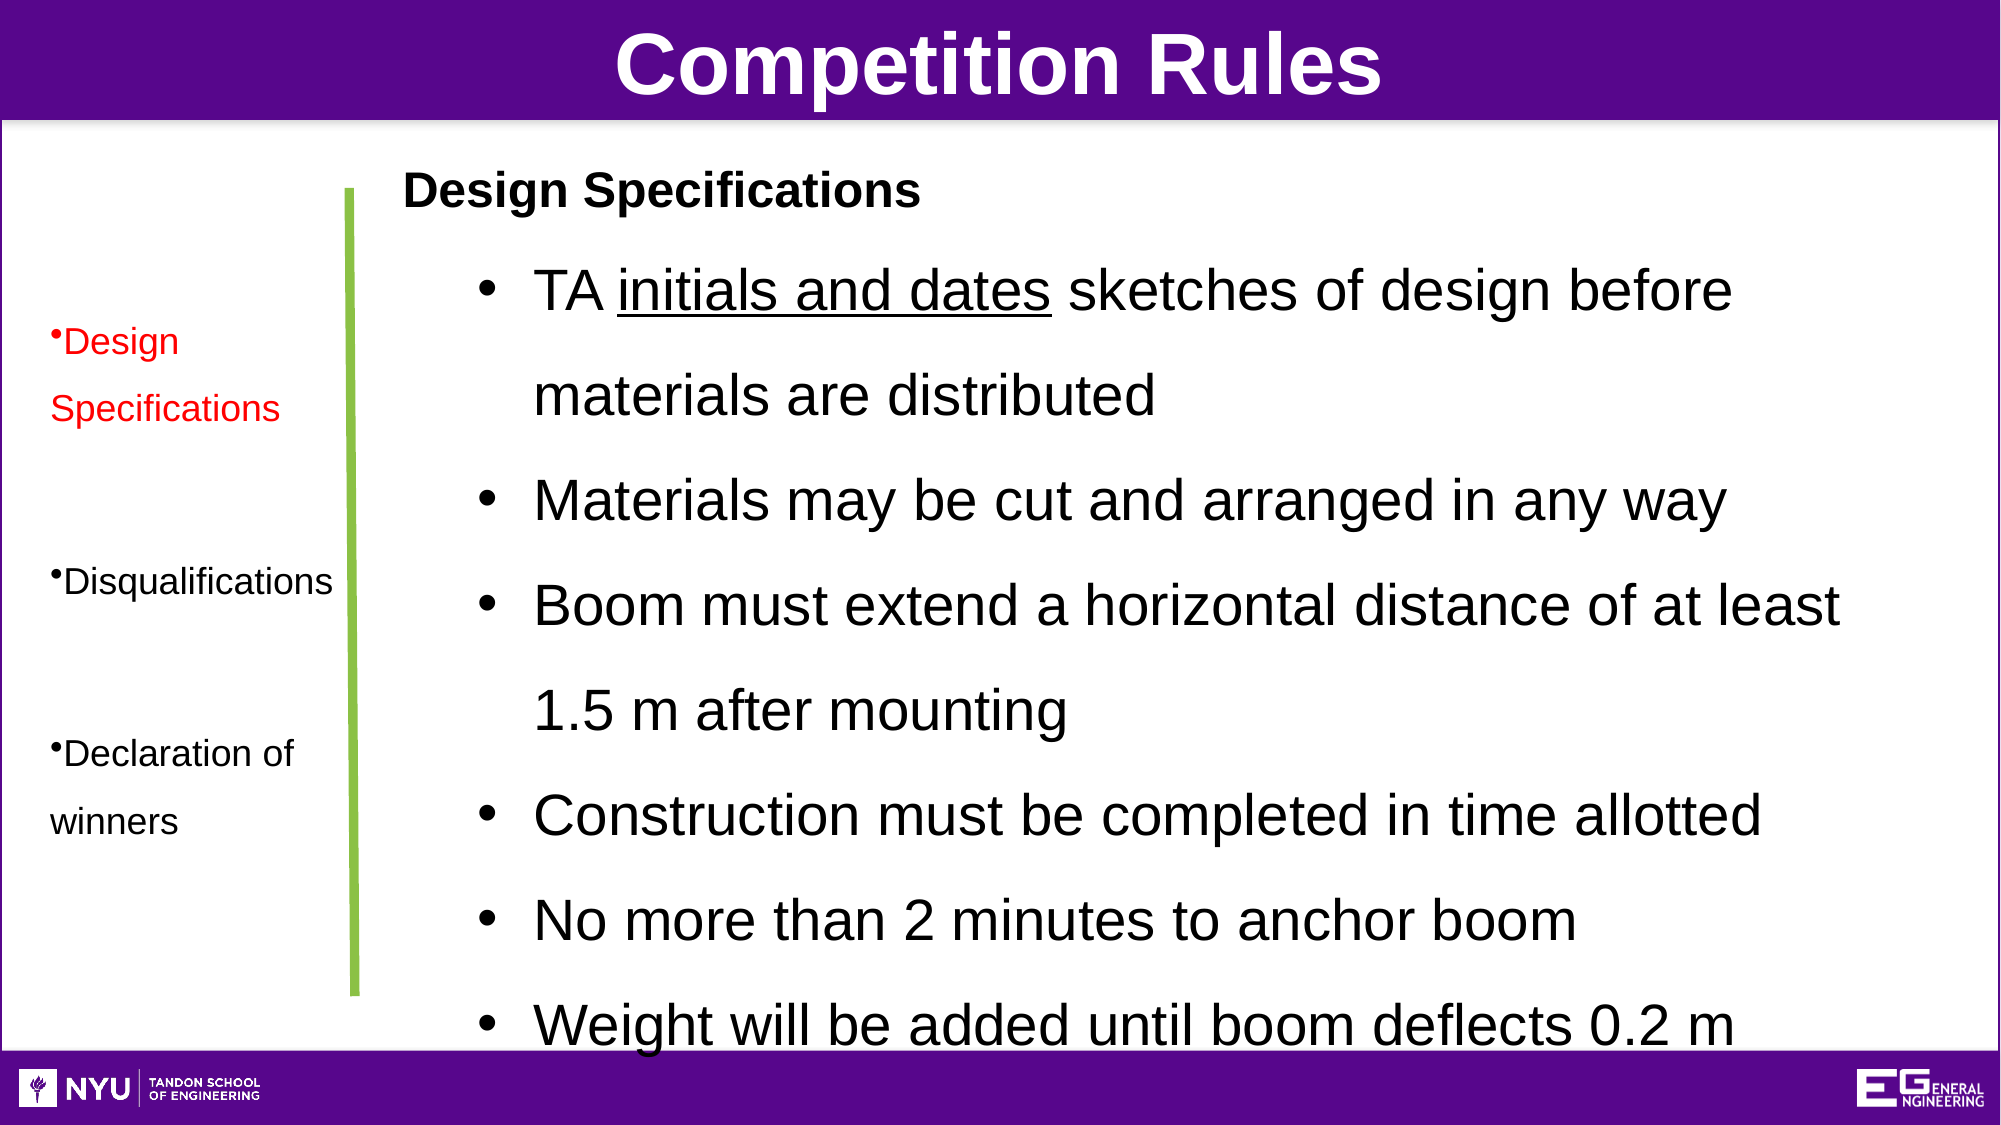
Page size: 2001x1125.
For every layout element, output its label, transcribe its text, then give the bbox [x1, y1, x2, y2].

picture [19, 1069, 260, 1107]
text_box Design Specifications Disqualifications Declaration of winners [35, 286, 409, 850]
list Competition Rules [0, 0, 2000, 120]
text_box Design Specifications TA initials and dates sketches of design before materials are distributed Materials may be cut and arranged in any way Boom must extend a horizontal distance of at least 1.5 m after mounting Construction must be completed in time allotted No more than 2 minutes to anchor boom Weight will be added until boom deflects 0.2 m [387, 120, 1968, 909]
picture [1856, 1069, 1984, 1107]
